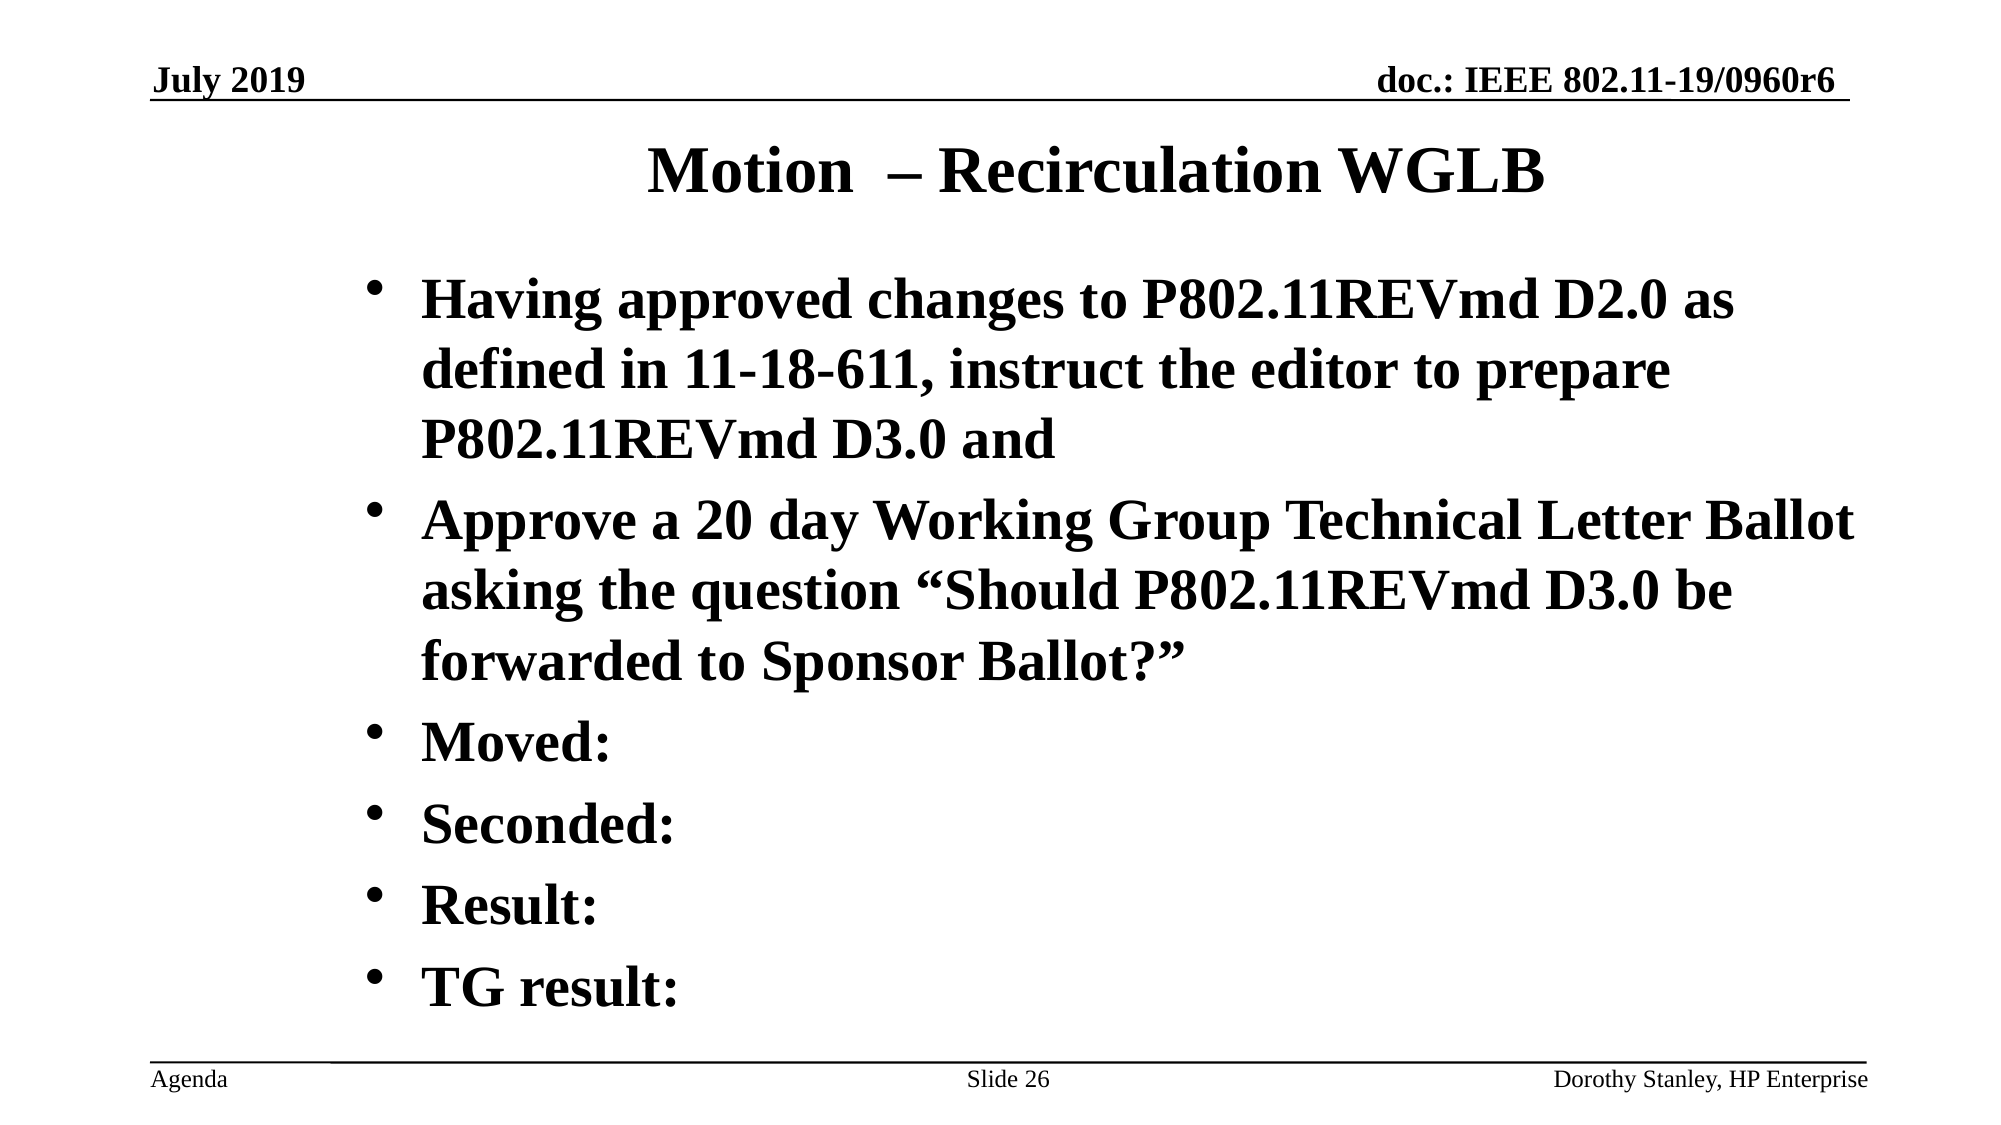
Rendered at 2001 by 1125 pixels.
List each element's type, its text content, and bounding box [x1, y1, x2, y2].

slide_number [152, 54, 567, 100]
footer Dorothy Stanley, HP Enterprise [1549, 1062, 1869, 1093]
slide_number Slide 26 [964, 1062, 1053, 1093]
text_box Motion – Recirculation WGLB [359, 77, 1835, 252]
text_box Having approved changes to P802.11REVmd D2.0 as defined in 11-18-611, instruct the editor to prepare P802.11REVmd D3.0 and Approve a 20 day Working Group Technical Letter Ballot asking the question “Should P802.11REVmd D3.0 be forwarded to Sponsor Ballot?” Moved: Seconded: Result: TG result: [350, 252, 1903, 1025]
